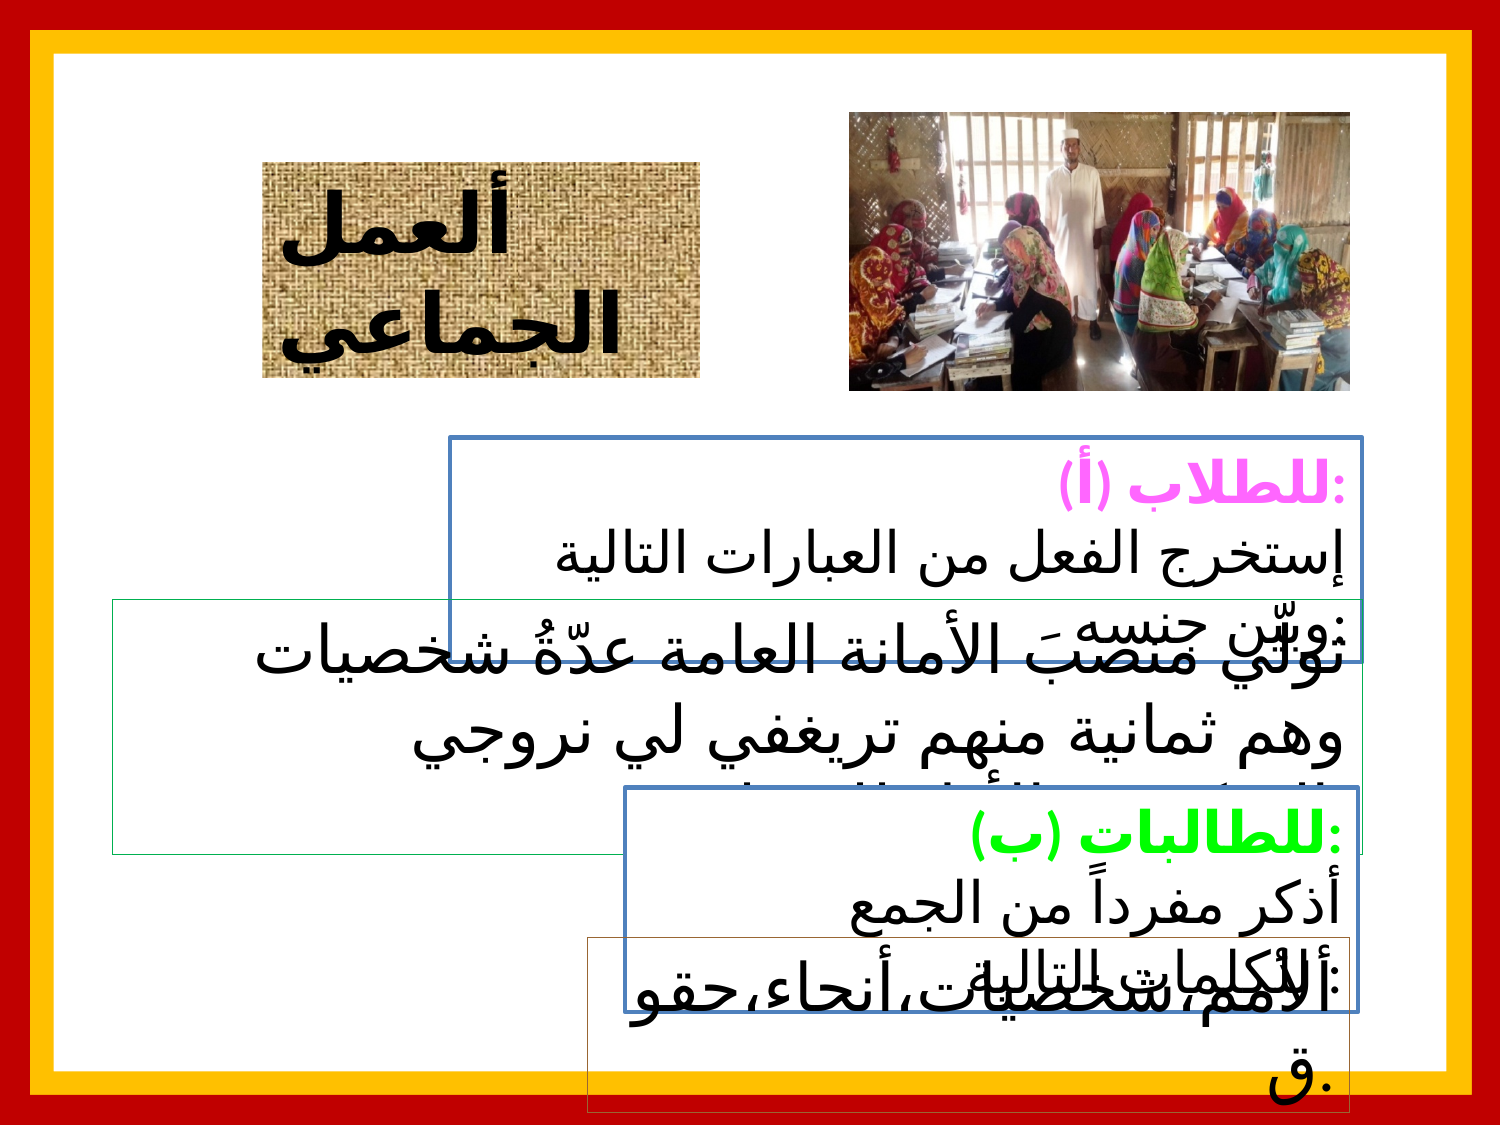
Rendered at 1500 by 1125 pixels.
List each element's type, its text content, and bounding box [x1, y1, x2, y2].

text_box تولّي منصبَ الأمانة العامة عدّةُ شخصيات وهم ثمانية منهم تريغفي لي نروجي السكريتير الأول للمنظمة. [112, 599, 1363, 855]
text_box ألأمم،شخصيات،أنحاء،حقوق. [587, 937, 1350, 1113]
picture [849, 112, 1351, 391]
text_box (ب) للطالبات: أذكر مفرداً من الجمع للكلمات التالية : [623, 785, 1360, 1014]
text_box ألعمل الجماعي [262, 162, 700, 378]
text_box (أ) للطلاب: إستخرج الفعل من العبارات التالية وبين جنسه: [448, 435, 1364, 664]
